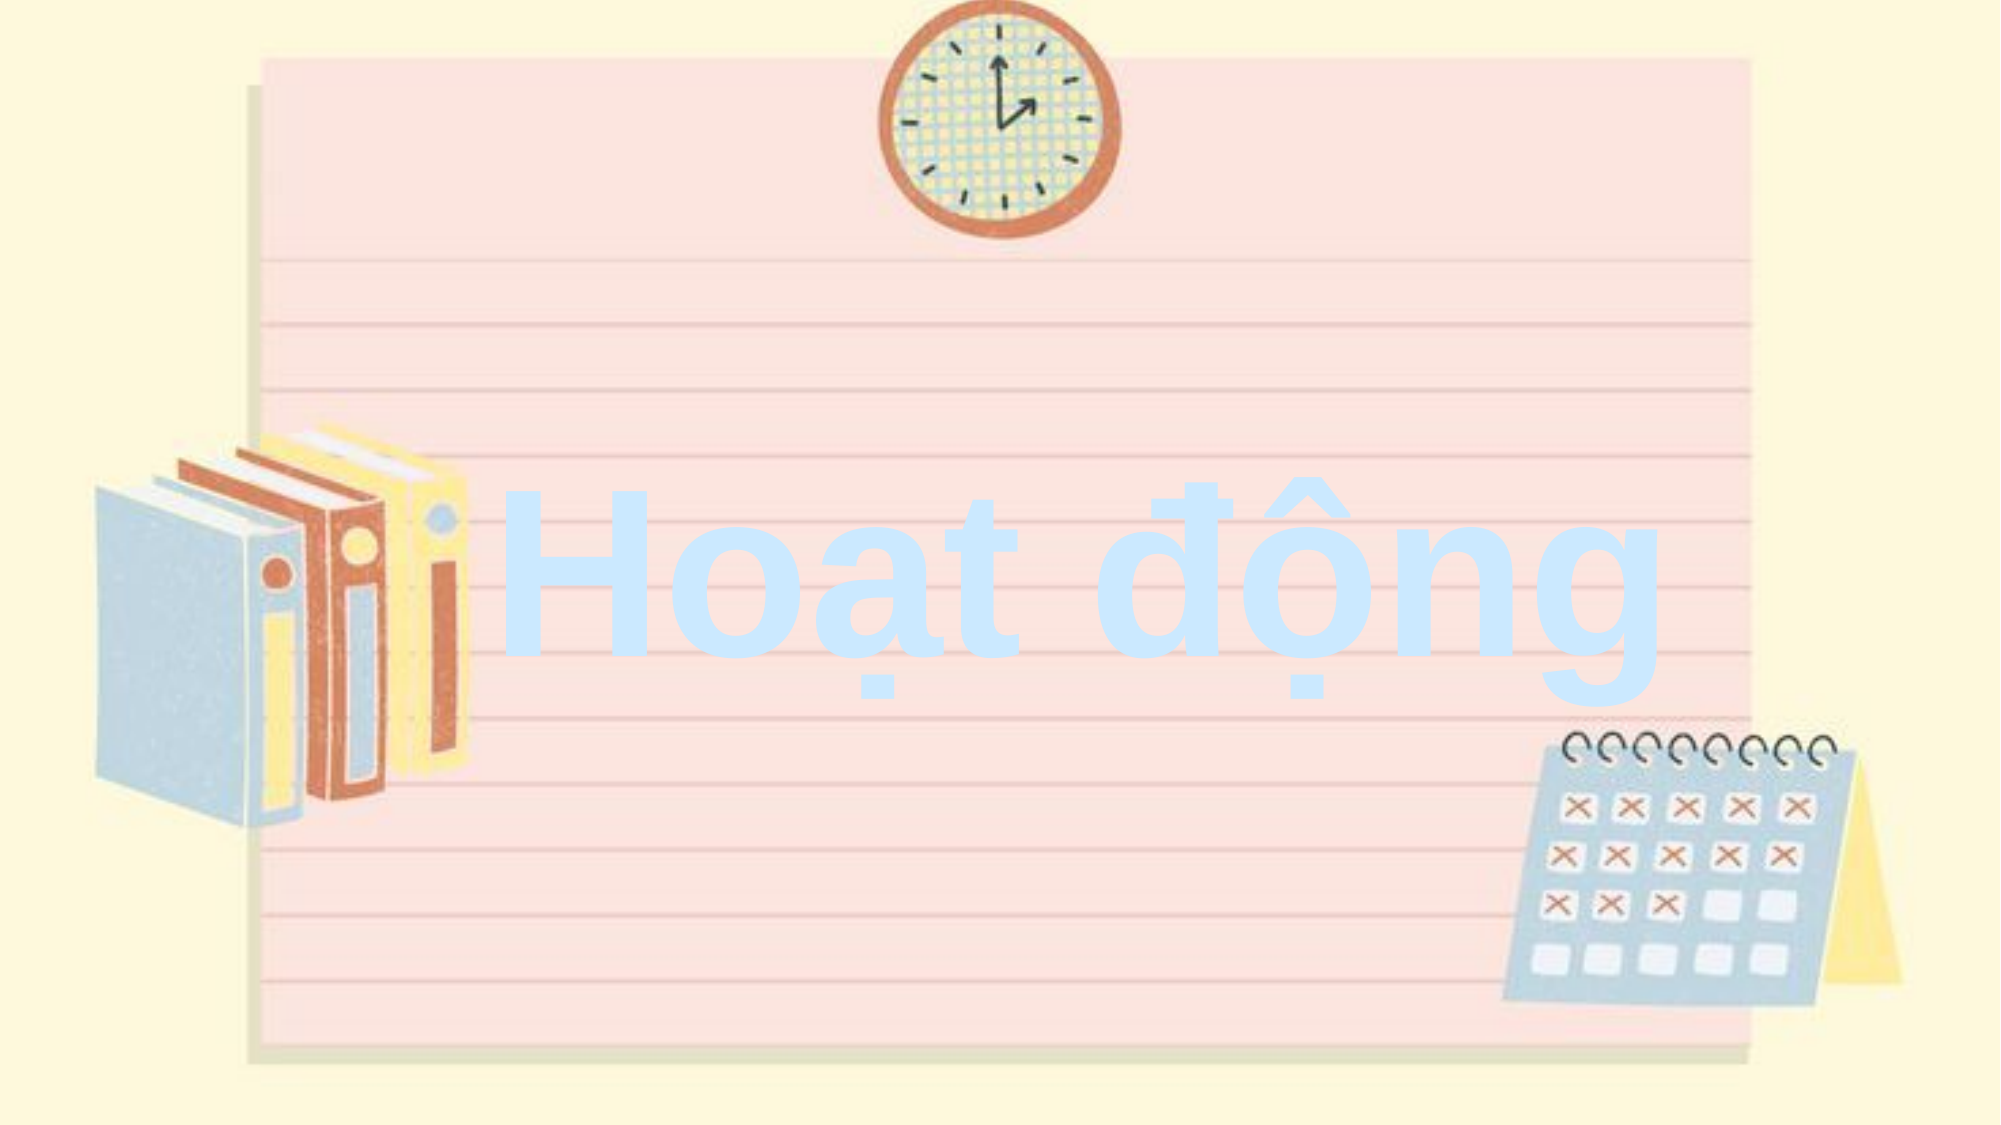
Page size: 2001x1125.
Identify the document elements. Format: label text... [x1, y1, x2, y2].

text_box Hoạt động [475, 409, 1690, 713]
picture [0, 0, 2001, 1125]
